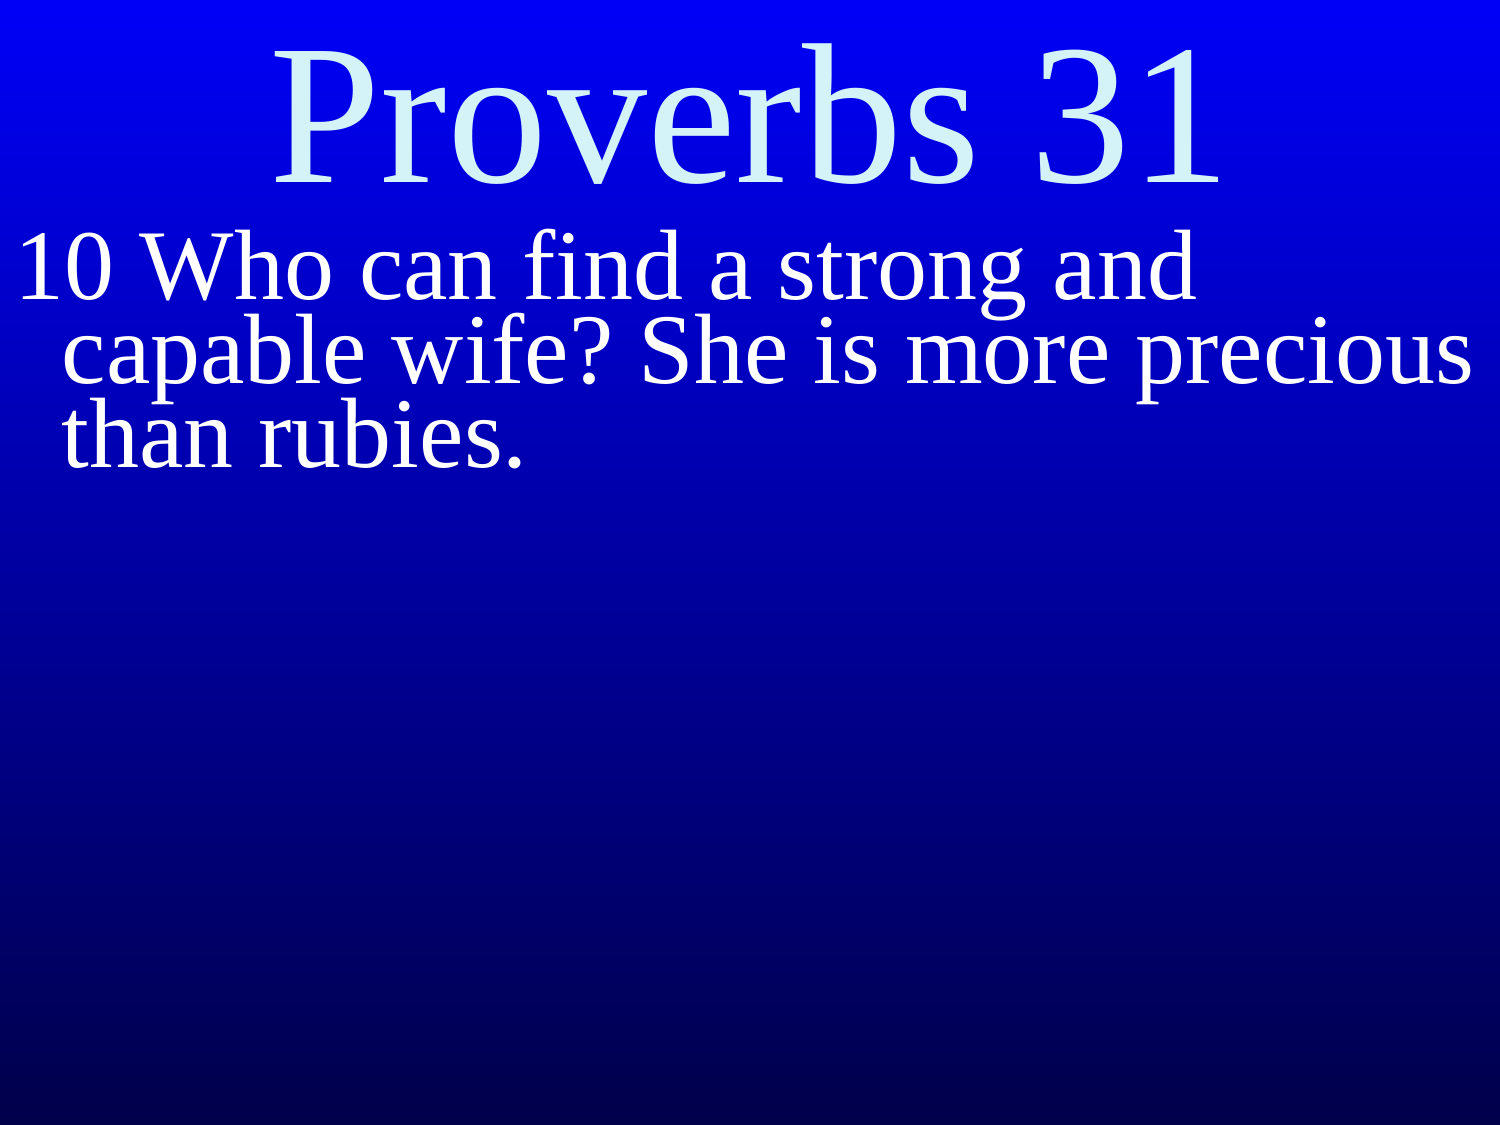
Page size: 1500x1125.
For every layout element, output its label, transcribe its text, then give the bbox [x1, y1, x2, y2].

title Proverbs 31 [0, 0, 1500, 251]
list 10 Who can find a strong and capable wife? She is more precious than rubies. [0, 251, 1500, 1026]
